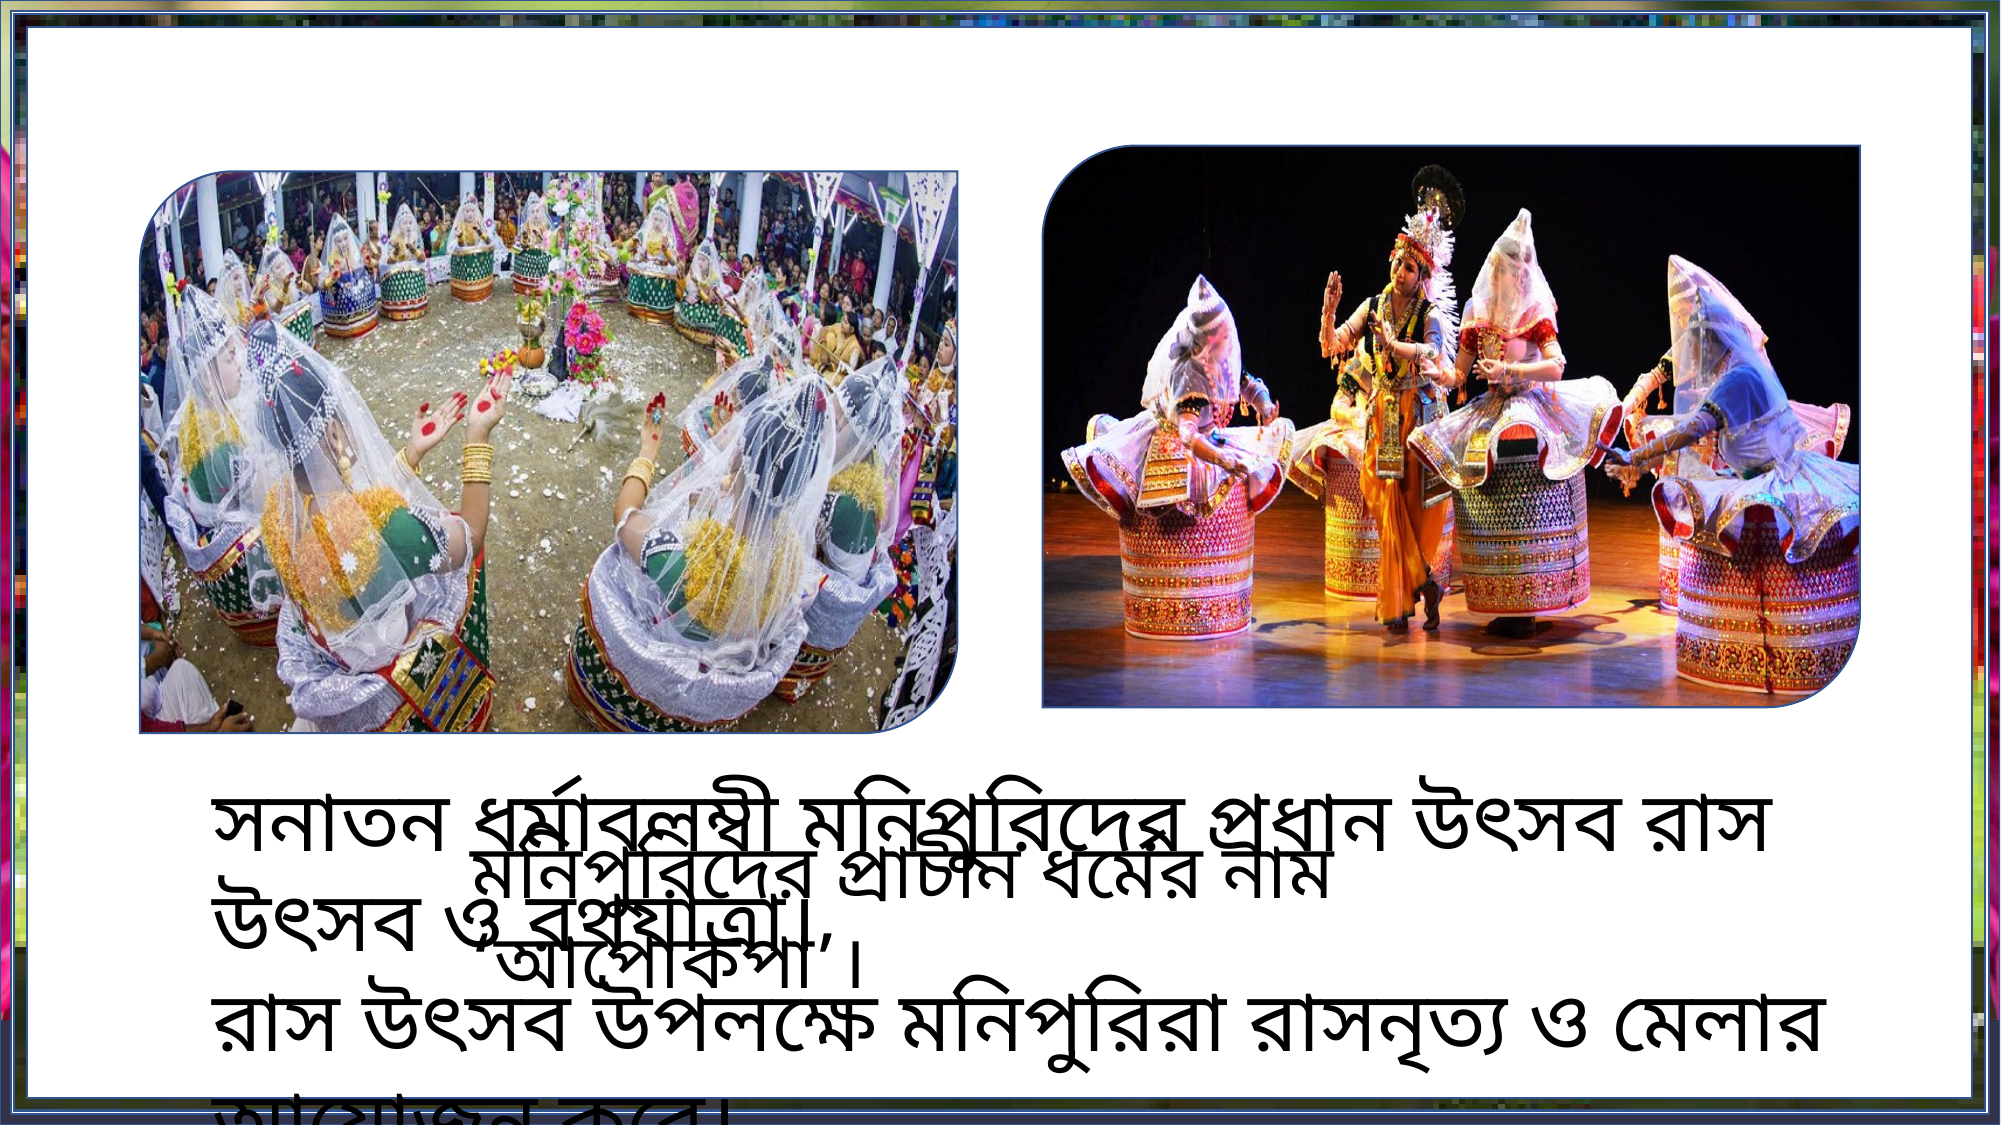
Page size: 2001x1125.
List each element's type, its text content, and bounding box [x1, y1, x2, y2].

text_box সনাতন ধর্মাবলম্বী মনিপুরিদের প্রধান উৎসব রাস উৎসব ও রথযাত্রা। রাস উৎসব উপলক্ষে মনিপুরিরা রাসনৃত্য ও মেলার আয়োজন করে। [197, 760, 1941, 1125]
text_box [1041, 144, 1861, 709]
text_box [138, 170, 959, 735]
picture [1, 1, 1999, 1124]
picture [15, 15, 1984, 1109]
text_box মনিপুরিদের প্রাচীন ধর্মের নাম ‘আপোকপা’। [456, 816, 1566, 1011]
